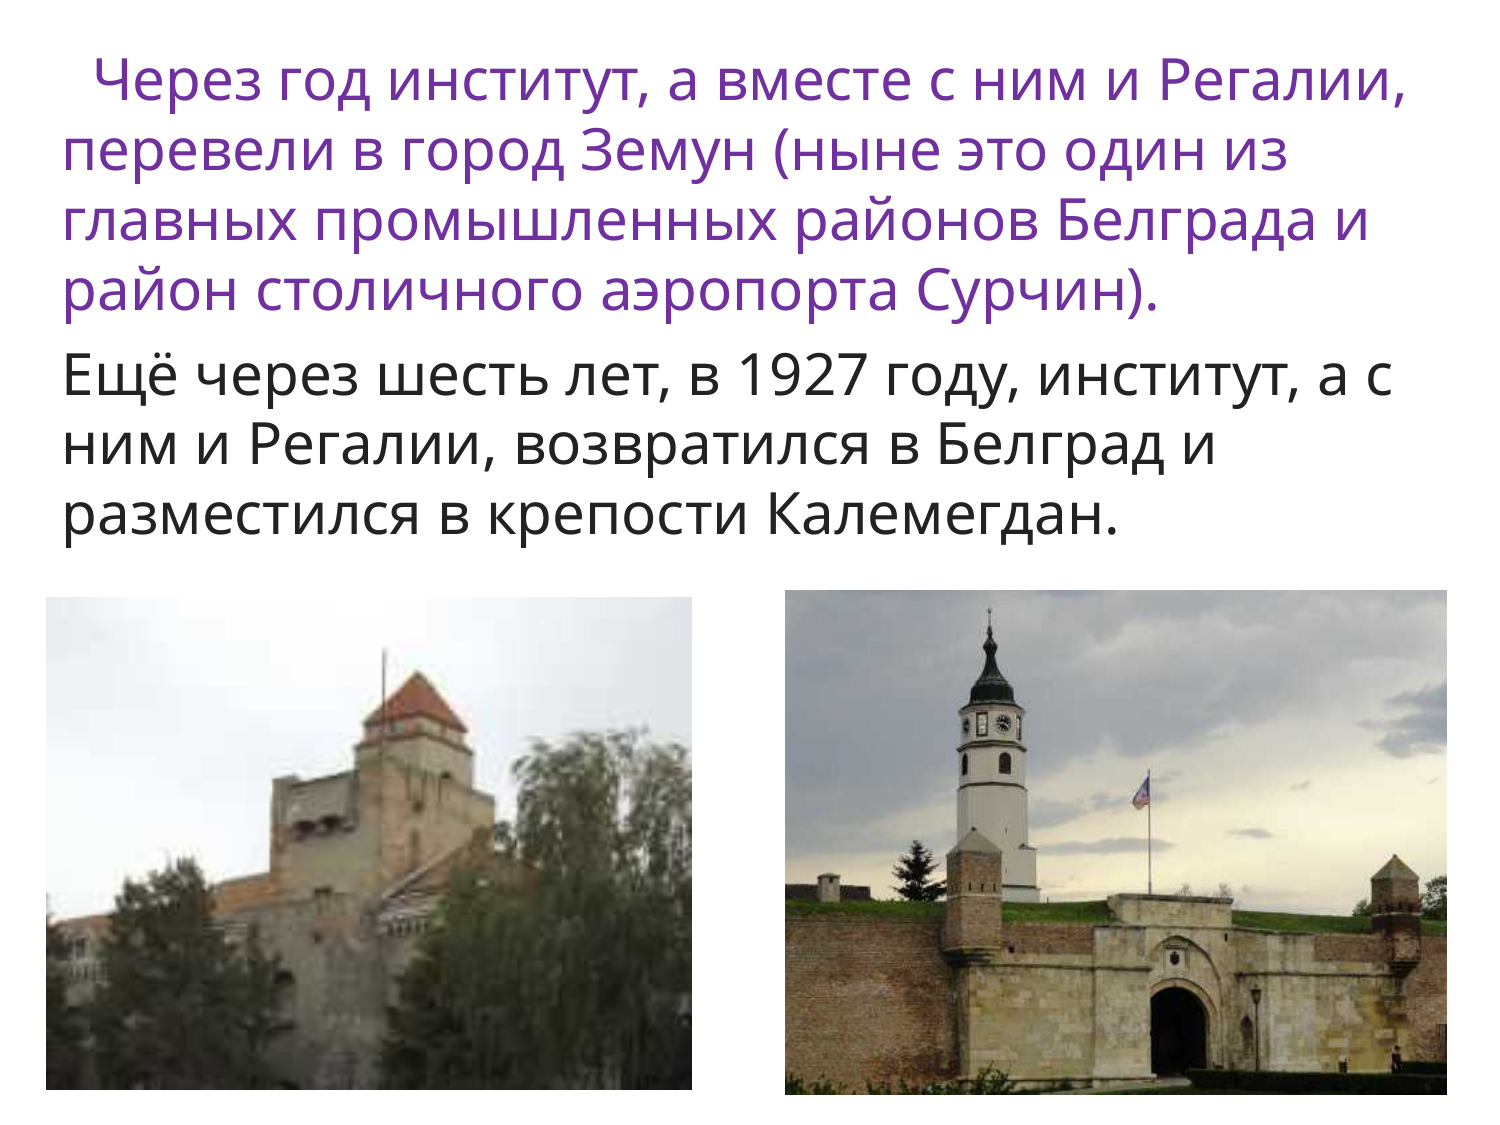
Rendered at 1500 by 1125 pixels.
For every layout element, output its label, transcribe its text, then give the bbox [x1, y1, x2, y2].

text_box Ещё через шесть лет, в 1927 году, институт, а с ним и Регалии, возвратился в Белград и разместился в крепости Калемегдан. [46, 329, 1453, 554]
picture [784, 590, 1447, 1096]
picture [46, 597, 692, 1090]
text_box Через год институт, а вместе с ним и Регалии, перевели в город Земун (ныне это один из главных промышленных районов Белграда и район столичного аэропорта Сурчин). [46, 35, 1465, 330]
